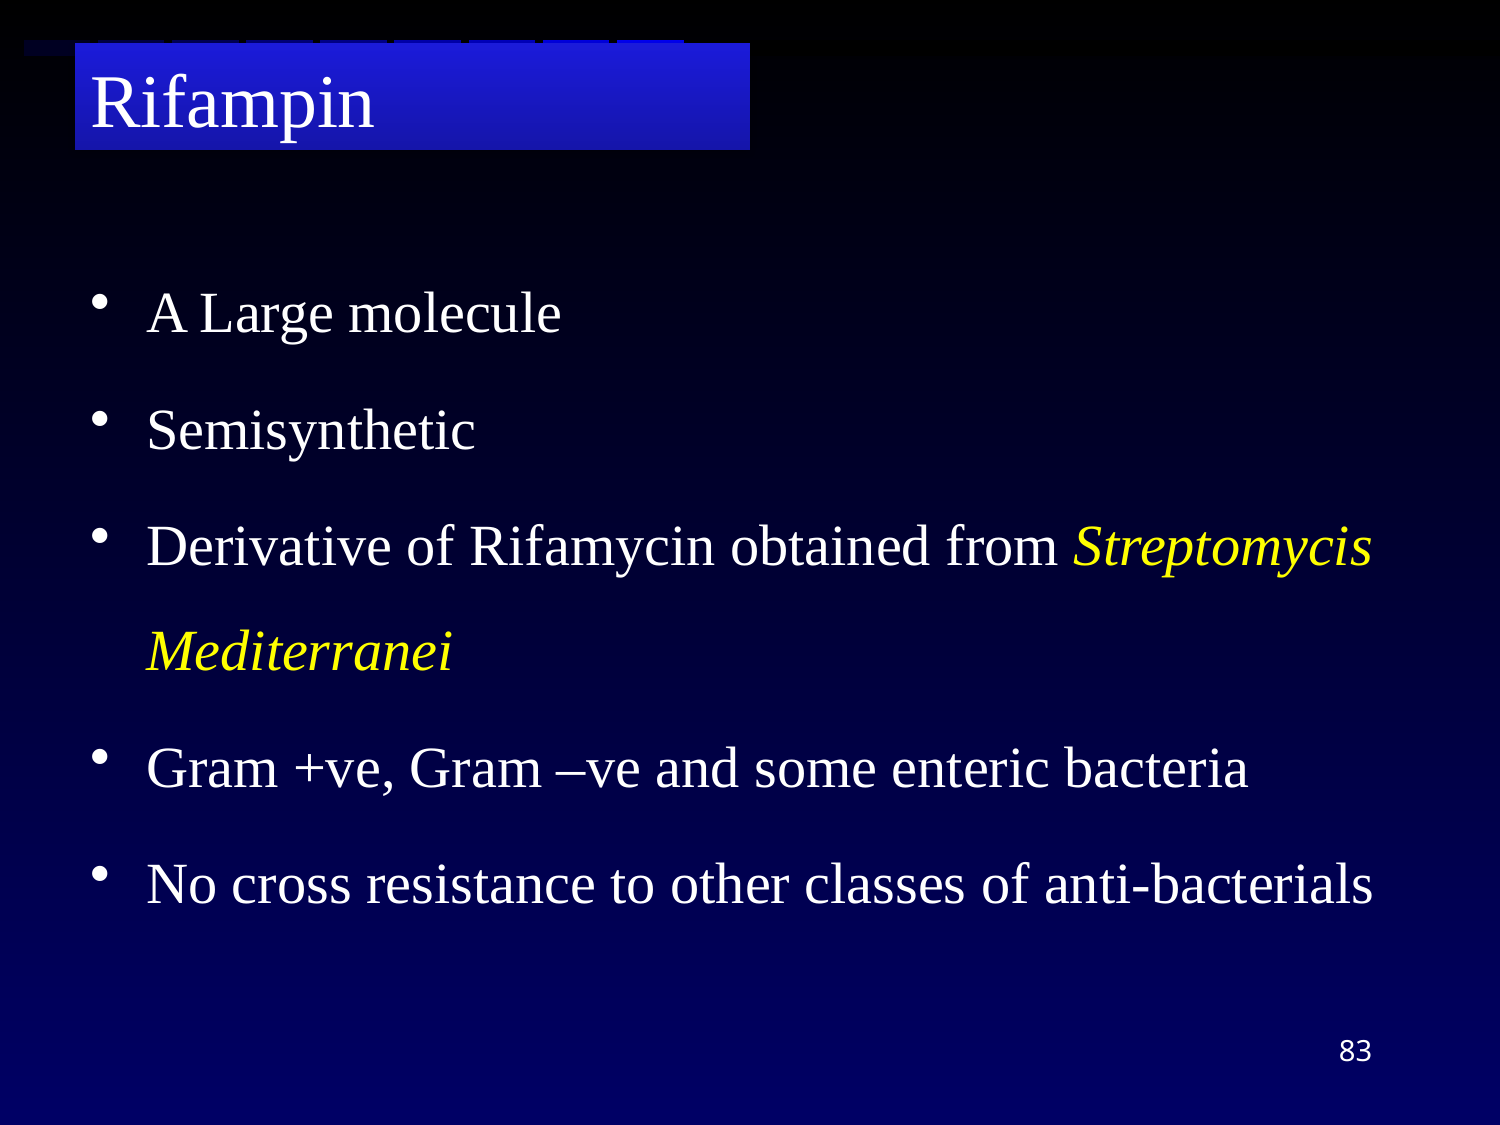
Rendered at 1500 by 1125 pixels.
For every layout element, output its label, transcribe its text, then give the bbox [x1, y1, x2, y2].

slide_number 83 [1074, 1025, 1388, 1100]
list A Large molecule Semisynthetic Derivative of Rifamycin obtained from Streptomycis Mediterranei Gram +ve, Gram –ve and some enteric bacteria No cross resistance to other classes of anti-bacterials [75, 149, 1425, 1059]
picture [24, 40, 1500, 56]
title Rifampin [75, 43, 750, 149]
